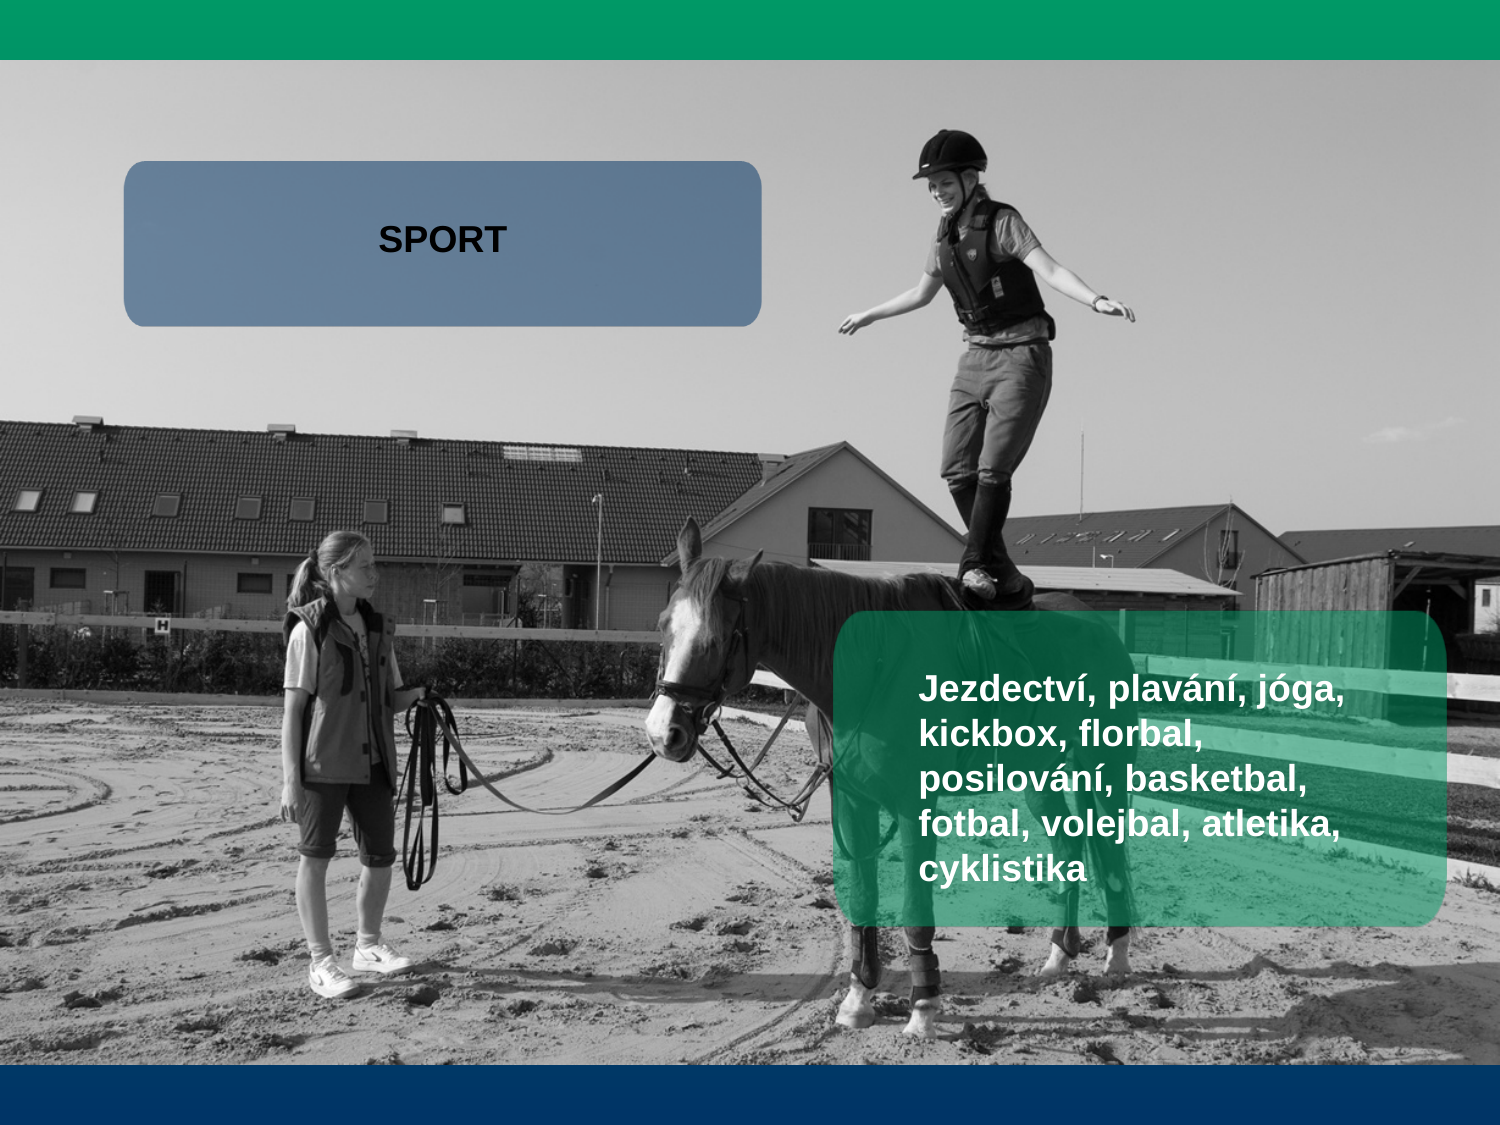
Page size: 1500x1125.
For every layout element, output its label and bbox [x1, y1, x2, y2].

picture [0, 59, 1500, 1065]
